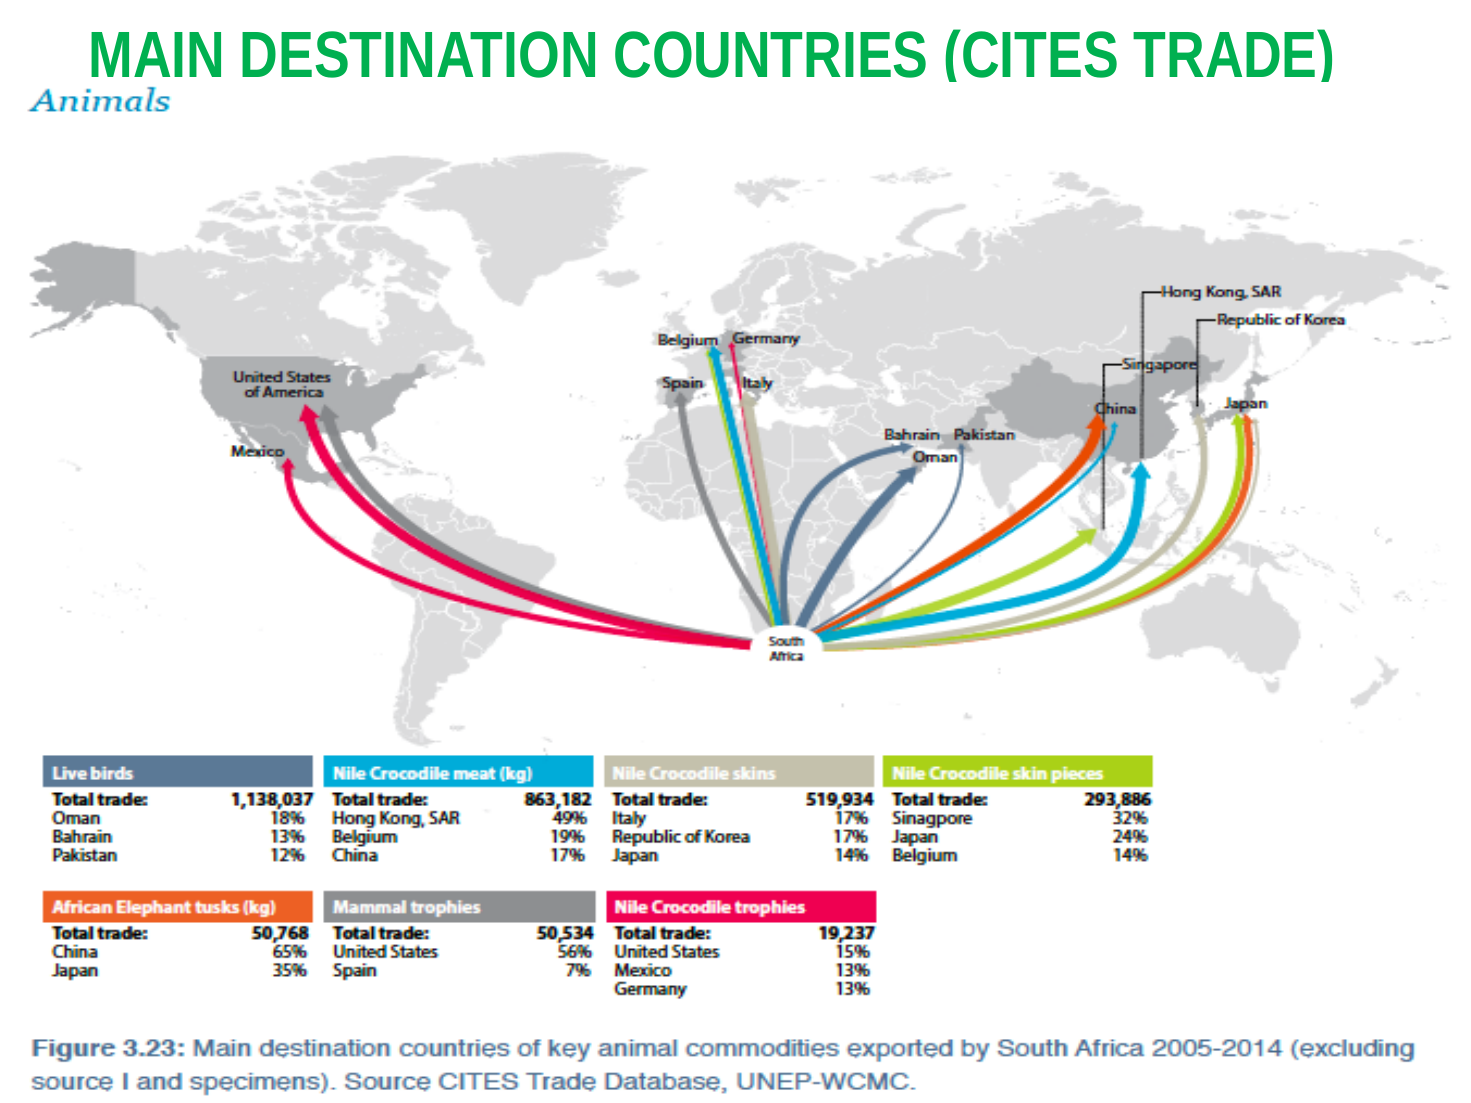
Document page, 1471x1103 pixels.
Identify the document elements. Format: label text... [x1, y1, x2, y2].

title MAIN DESTINATION COUNTRIES (CITES TRADE) [58, 0, 1382, 80]
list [0, 82, 1471, 1103]
